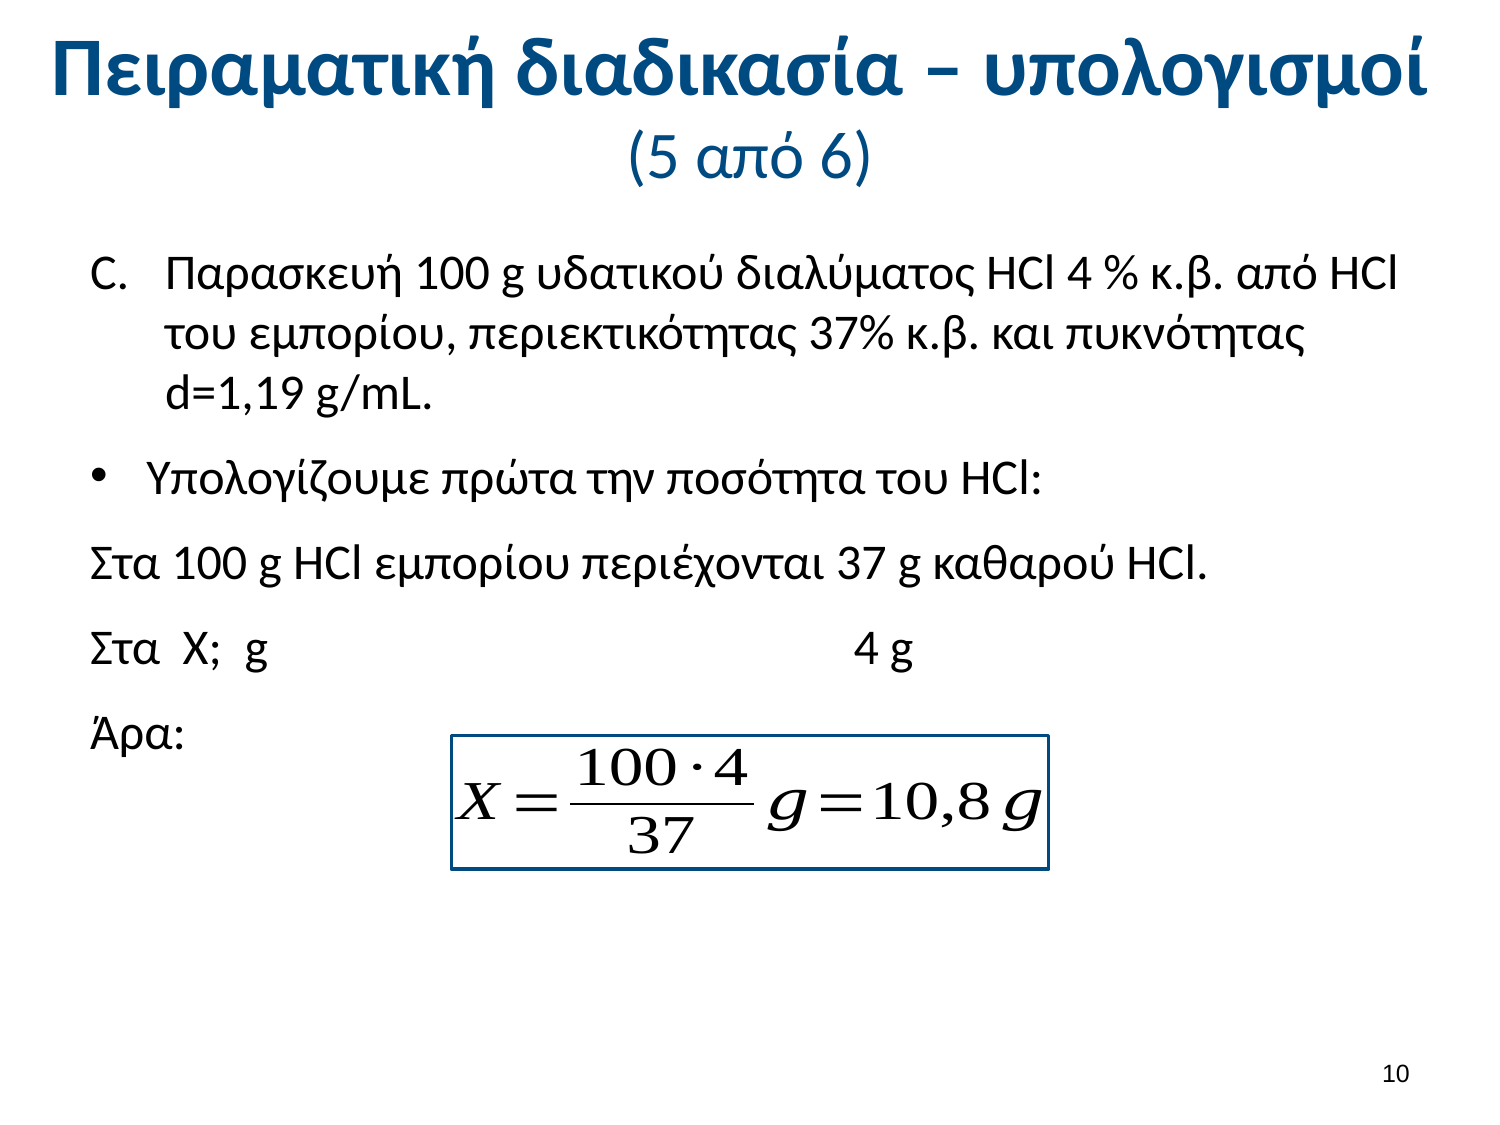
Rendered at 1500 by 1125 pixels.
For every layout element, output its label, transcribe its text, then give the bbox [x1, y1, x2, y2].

slide_number 9 [1074, 1042, 1425, 1103]
title Πειραματική διαδικασία – υπολογισμοί (5 από 6) [0, 19, 1500, 185]
list Παρασκευή 100 g υδατικού διαλύματος HCl 4 % κ.β. από HCl του εμπορίου, περιεκτικότητας 37% κ.β. και πυκνότητας d=1,19 g/mL. Υπολογίζουμε πρώτα την ποσότητα του ΗCl: Στα 100 g HCl εμπορίου περιέχονται 37 g καθαρού HCl. Στα Χ; g 4 g Άρα: [75, 231, 1425, 1024]
